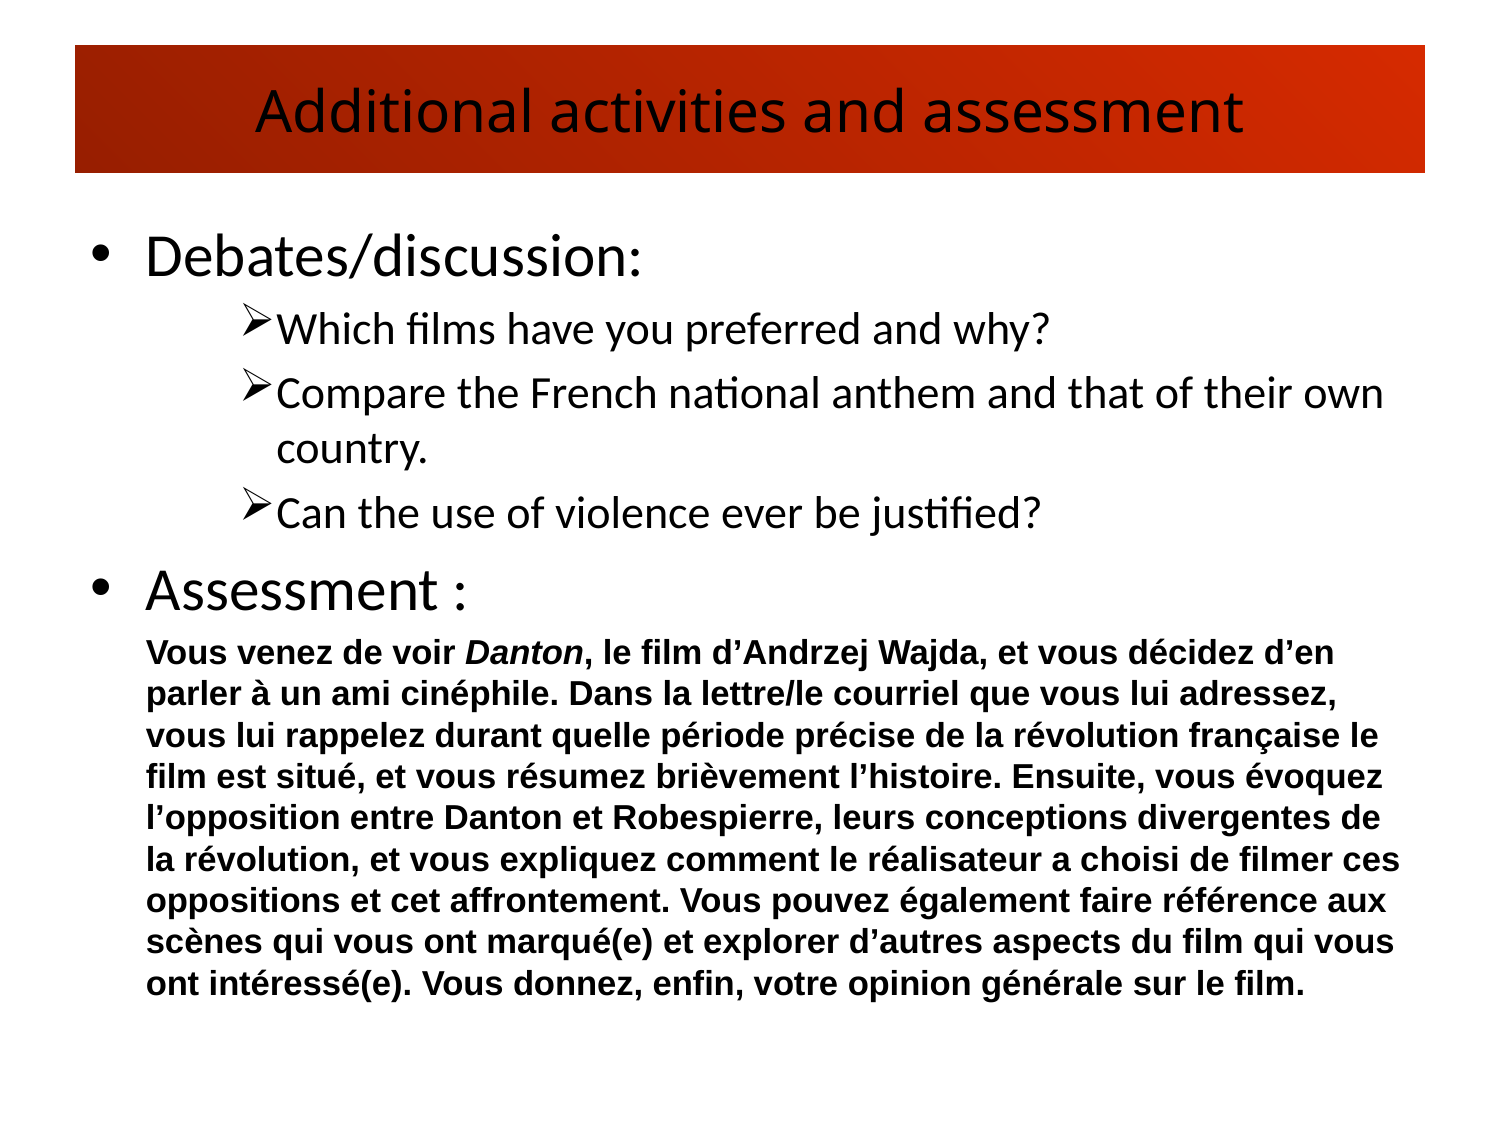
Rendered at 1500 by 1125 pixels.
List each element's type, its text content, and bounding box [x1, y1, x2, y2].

list Debates/discussion: Which films have you preferred and why? Compare the French national anthem and that of their own country. Can the use of violence ever be justified? Assessment : Vous venez de voir Danton, le film d’Andrzej Wajda, et vous décidez d’en parler à un ami cinéphile. Dans la lettre/le courriel que vous lui adressez, vous lui rappelez durant quelle période précise de la révolution française le film est situé, et vous résumez brièvement l’histoire. Ensuite, vous évoquez l’opposition entre Danton et Robespierre, leurs conceptions divergentes de la révolution, et vous expliquez comment le réalisateur a choisi de filmer ces oppositions et cet affrontement. Vous pouvez également faire référence aux scènes qui vous ont marqué(e) et explorer d’autres aspects du film qui vous ont intéressé(e). Vous donnez, enfin, votre opinion générale sur le film. [75, 208, 1425, 1024]
title Additional activities and assessment [75, 45, 1425, 173]
